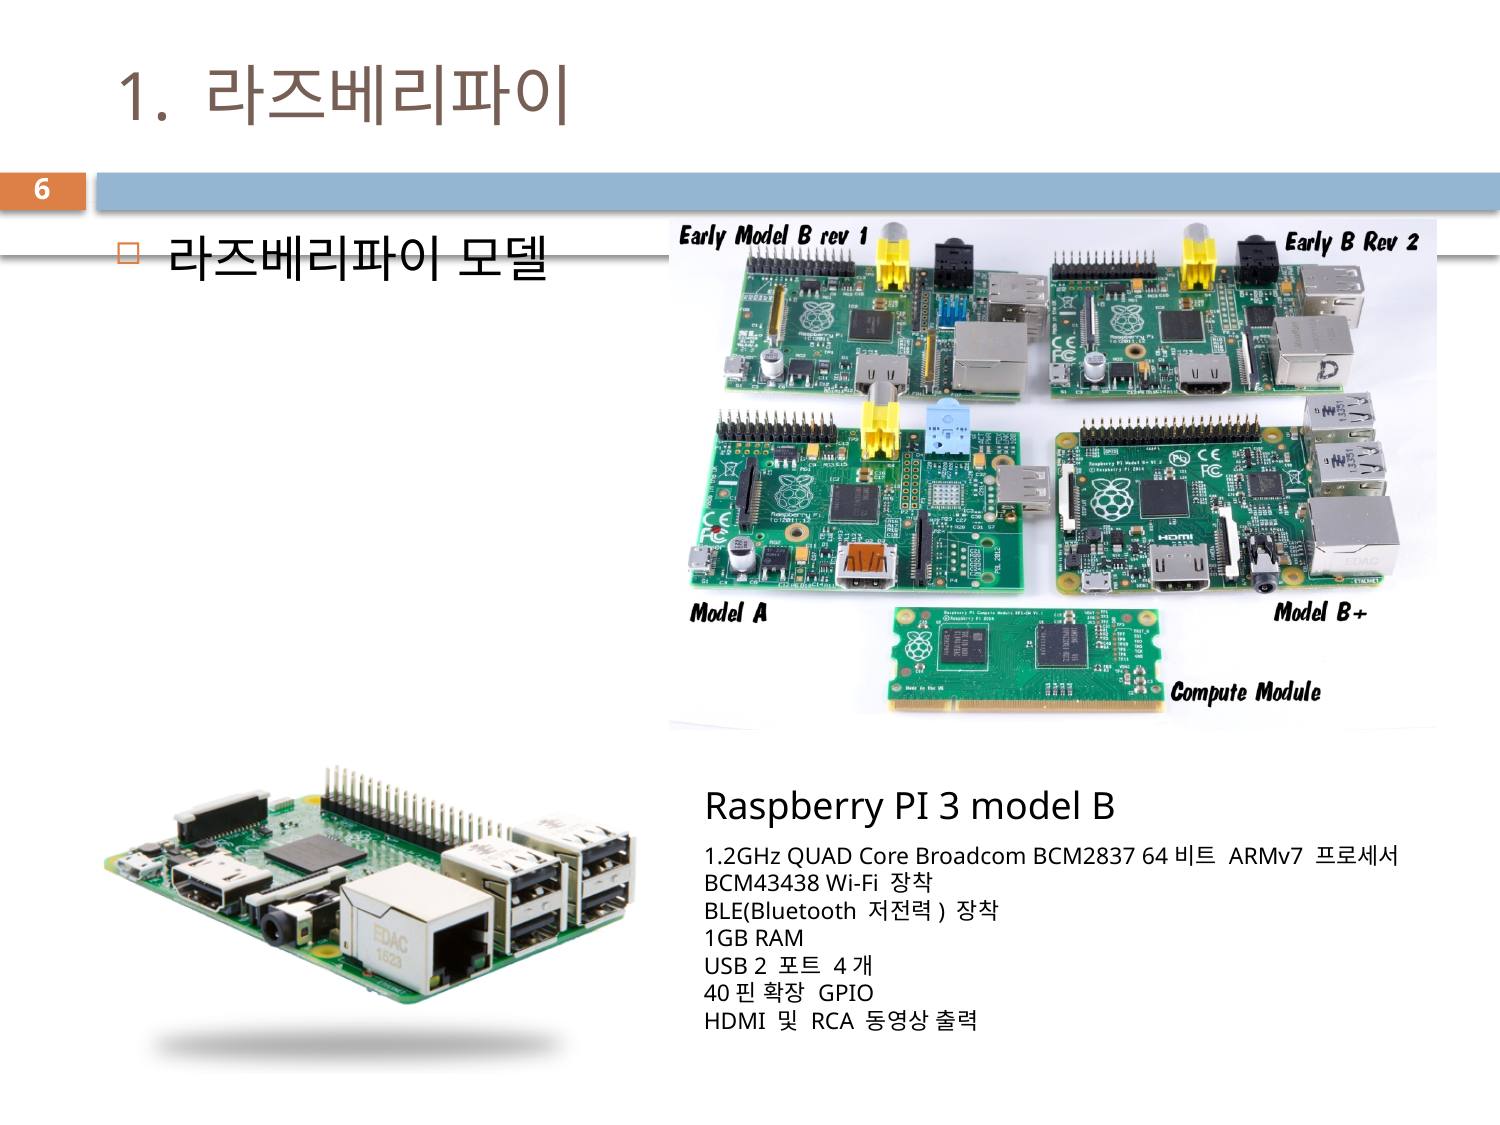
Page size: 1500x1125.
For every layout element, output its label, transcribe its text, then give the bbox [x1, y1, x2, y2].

text_box Raspberry PI 3 model B [689, 775, 1132, 834]
slide_number 6 [0, 170, 87, 211]
picture [88, 715, 657, 1075]
title 1. 라즈베리파이 [100, 37, 1438, 149]
list 라즈베리파이 모델 [100, 219, 1438, 1047]
picture [669, 219, 1438, 730]
text_box 1.2GHz QUAD Core Broadcom BCM2837 64비트 ARMv7 프로세서 BCM43438 Wi-Fi 장착 BLE(Bluetooth 저전력) 장착 1GB RAM USB 2 포트 4개 40핀 확장 GPIO HDMI 및 RCA 동영상 출력 [689, 834, 1415, 1042]
